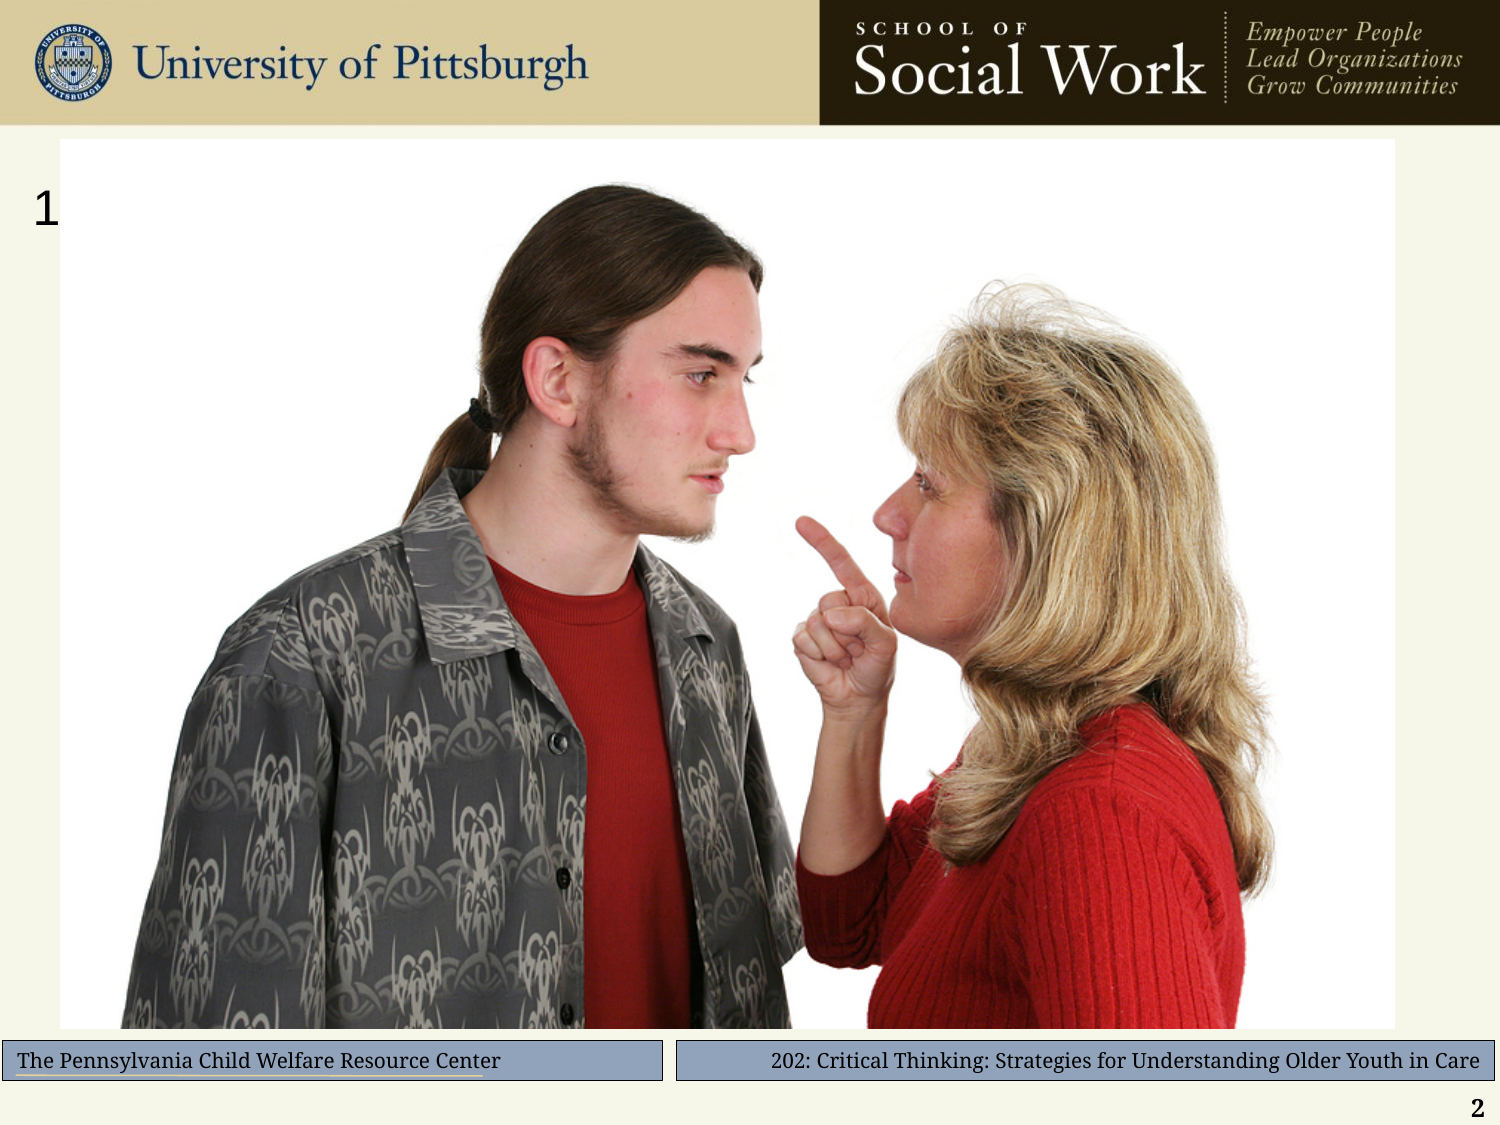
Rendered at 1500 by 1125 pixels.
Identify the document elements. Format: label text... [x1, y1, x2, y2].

text_box 1 [17, 167, 55, 243]
picture [0, 0, 1500, 1125]
slide_number 2 [1332, 1093, 1500, 1125]
